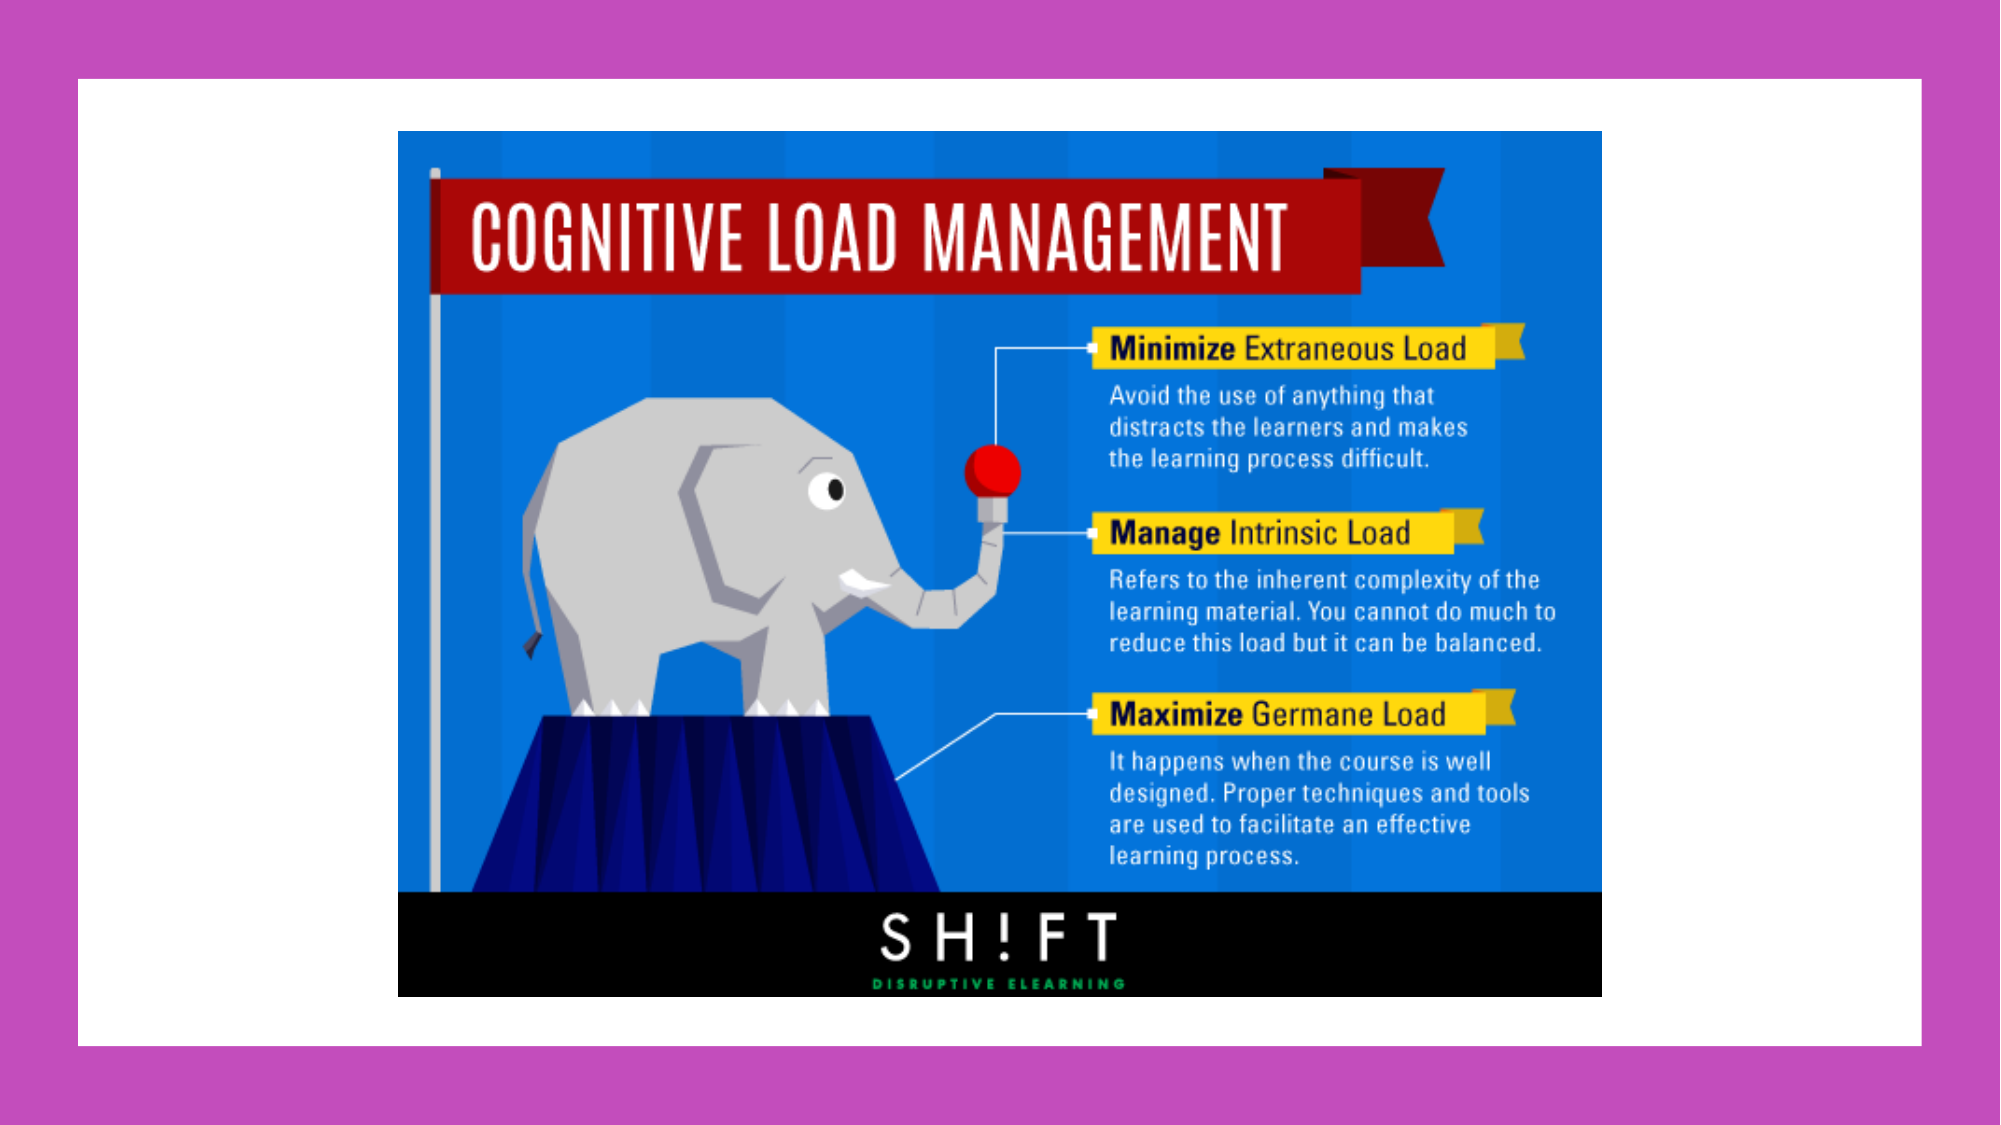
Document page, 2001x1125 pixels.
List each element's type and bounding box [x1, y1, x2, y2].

picture [398, 130, 1602, 997]
text_box [0, 0, 2000, 1125]
text_box [77, 77, 1923, 1048]
